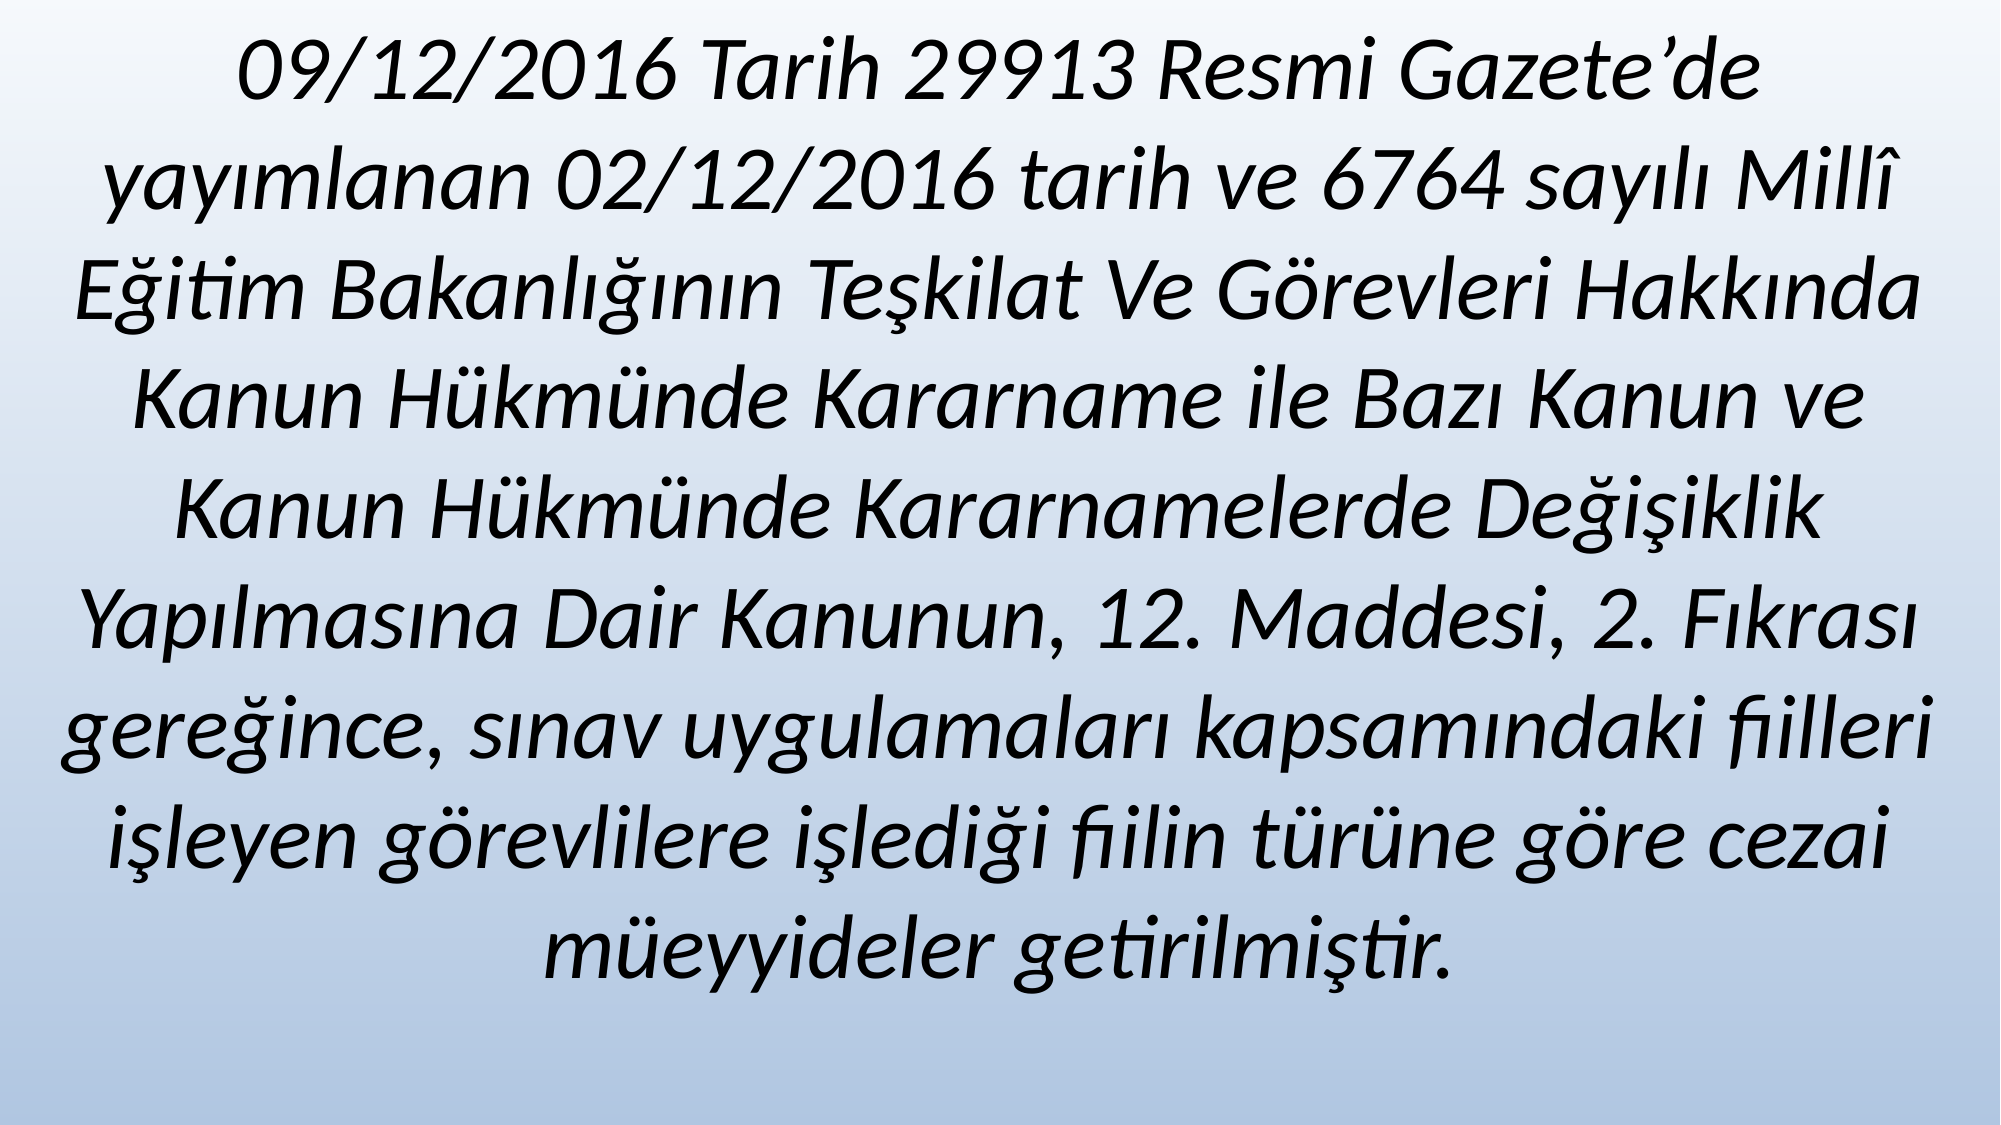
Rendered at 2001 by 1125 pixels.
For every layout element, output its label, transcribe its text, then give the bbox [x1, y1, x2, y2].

list 09/12/2016 Tarih 29913 Resmi Gazete’de yayımlanan 02/12/2016 tarih ve 6764 sayılı Millî Eğitim Bakanlığının Teşkilat Ve Görevleri Hakkında Kanun Hükmünde Kararname ile Bazı Kanun ve Kanun Hükmünde Kararnamelerde Değişiklik Yapılmasına Dair Kanunun, 12. Maddesi, 2. Fıkrası gereğince, sınav uygulamaları kapsamındaki fiilleri işleyen görevlilere işlediği fiilin türüne göre cezai müeyyideler getirilmiştir. [0, 0, 2000, 1125]
